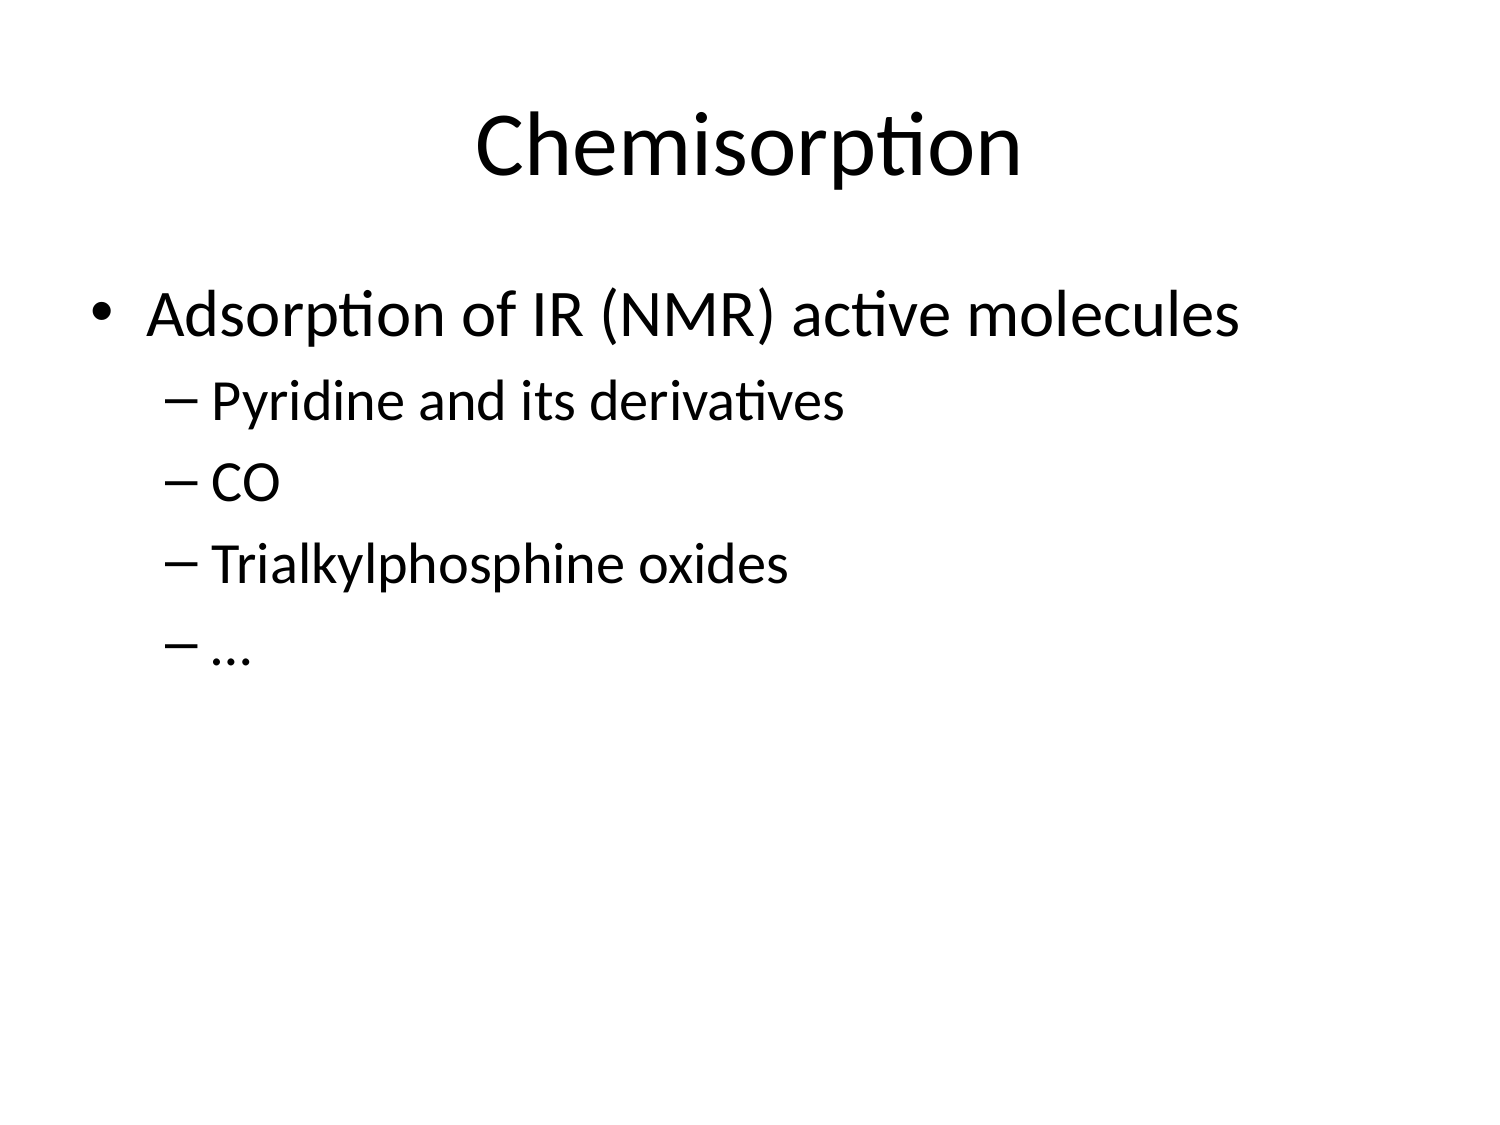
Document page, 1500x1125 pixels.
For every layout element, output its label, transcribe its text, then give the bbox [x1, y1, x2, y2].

list Adsorption of IR (NMR) active molecules Pyridine and its derivatives CO Trialkylphosphine oxides … [75, 262, 1425, 1005]
title Chemisorption [75, 45, 1425, 233]
